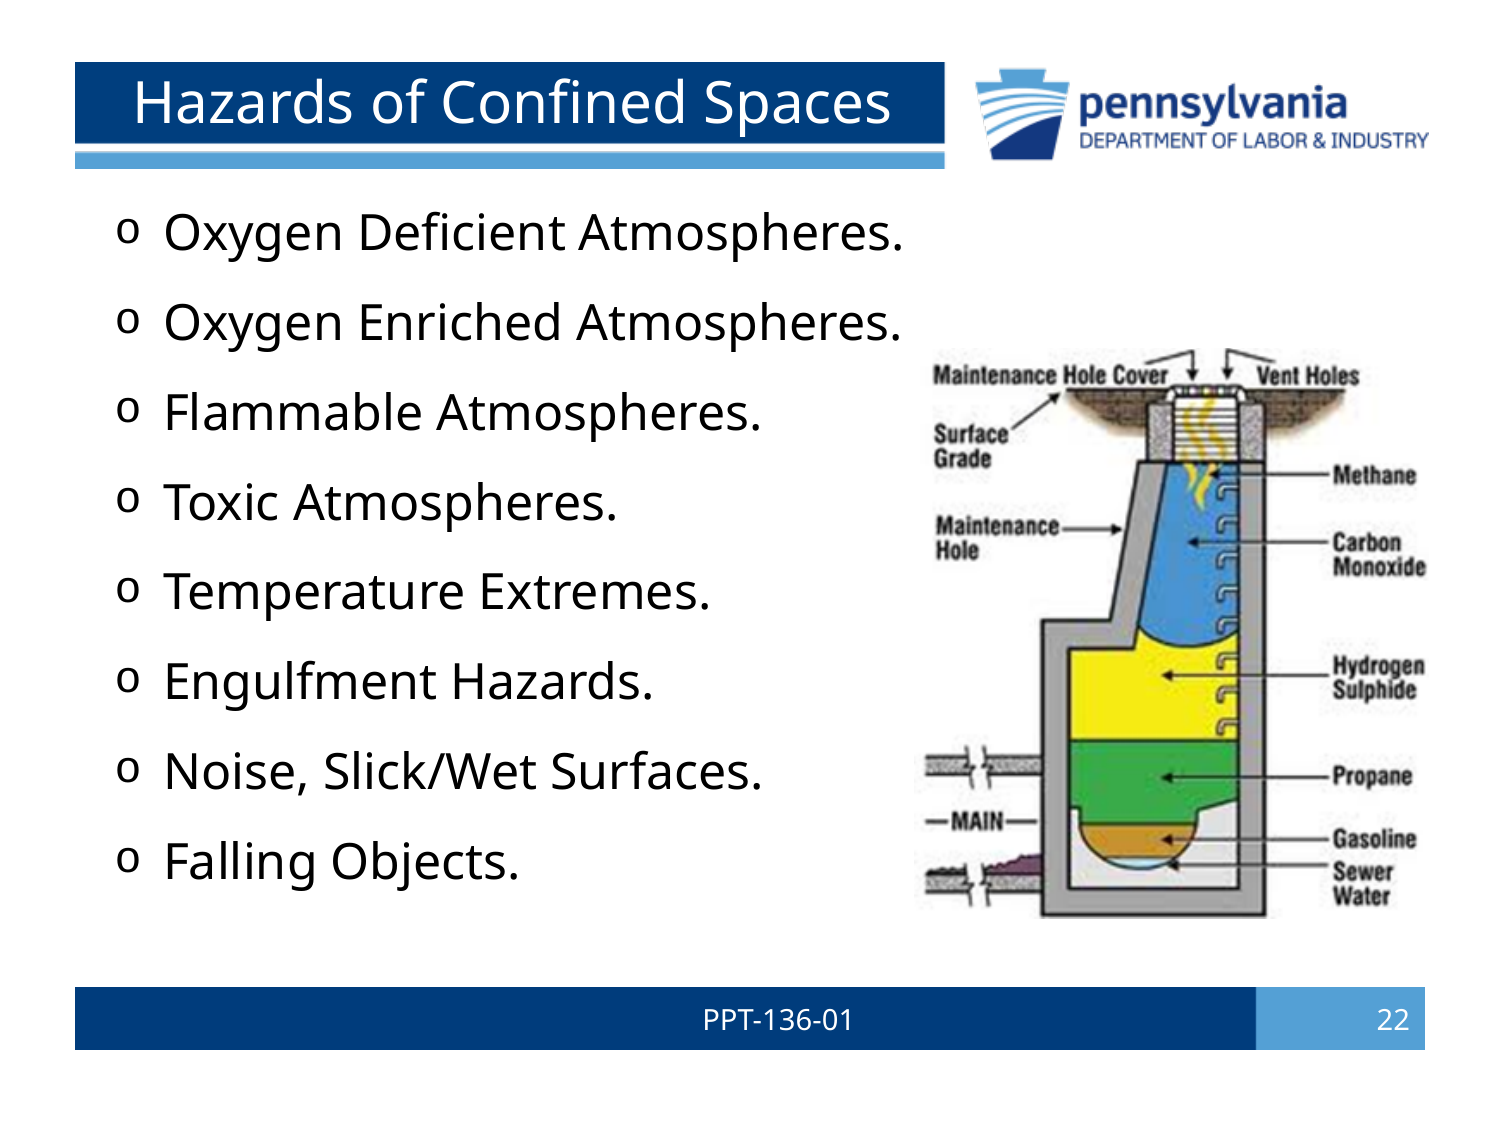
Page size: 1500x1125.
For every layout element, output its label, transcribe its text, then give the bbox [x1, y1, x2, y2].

picture [914, 348, 1430, 919]
text_box Oxygen Deficient Atmospheres. Oxygen Enriched Atmospheres. Flammable Atmospheres. Toxic Atmospheres. Temperature Extremes. Engulfment Hazards. Noise, Slick/Wet Surfaces. Falling Objects. [99, 199, 1013, 898]
text_box [74, 262, 1425, 987]
picture [74, 62, 1430, 170]
picture [74, 987, 1426, 1051]
